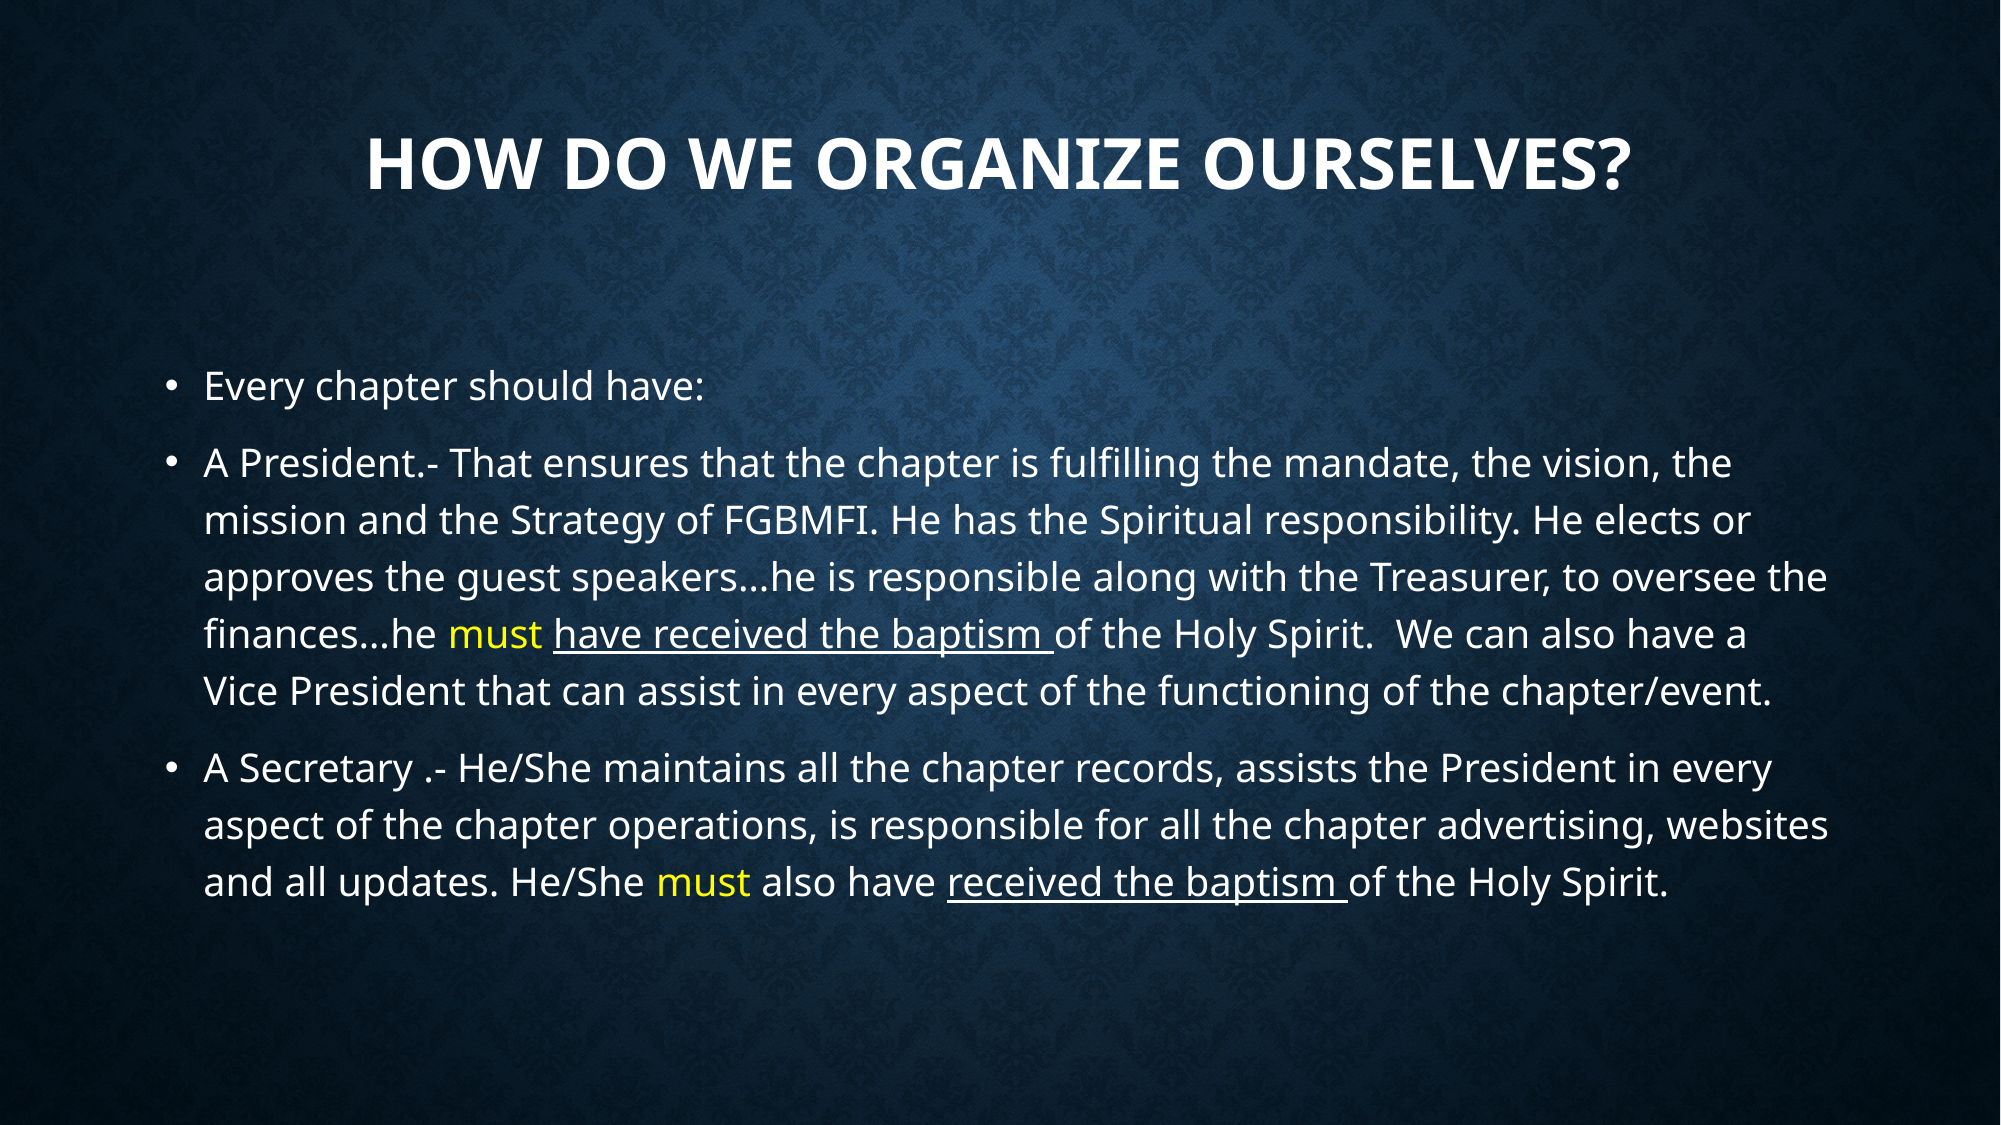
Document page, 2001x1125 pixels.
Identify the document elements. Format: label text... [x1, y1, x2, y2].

title How do we organize ourselves? [149, 99, 1849, 318]
list Every chapter should have: A President.- That ensures that the chapter is fulfilling the mandate, the vision, the mission and the Strategy of FGBMFI. He has the Spiritual responsibility. He elects or approves the guest speakers…he is responsible along with the Treasurer, to oversee the finances…he must have received the baptism of the Holy Spirit. We can also have a Vice President that can assist in every aspect of the functioning of the chapter/event. A Secretary .- He/She maintains all the chapter records, assists the President in every aspect of the chapter operations, is responsible for all the chapter advertising, websites and all updates. He/She must also have received the baptism of the Holy Spirit. [149, 343, 1849, 950]
